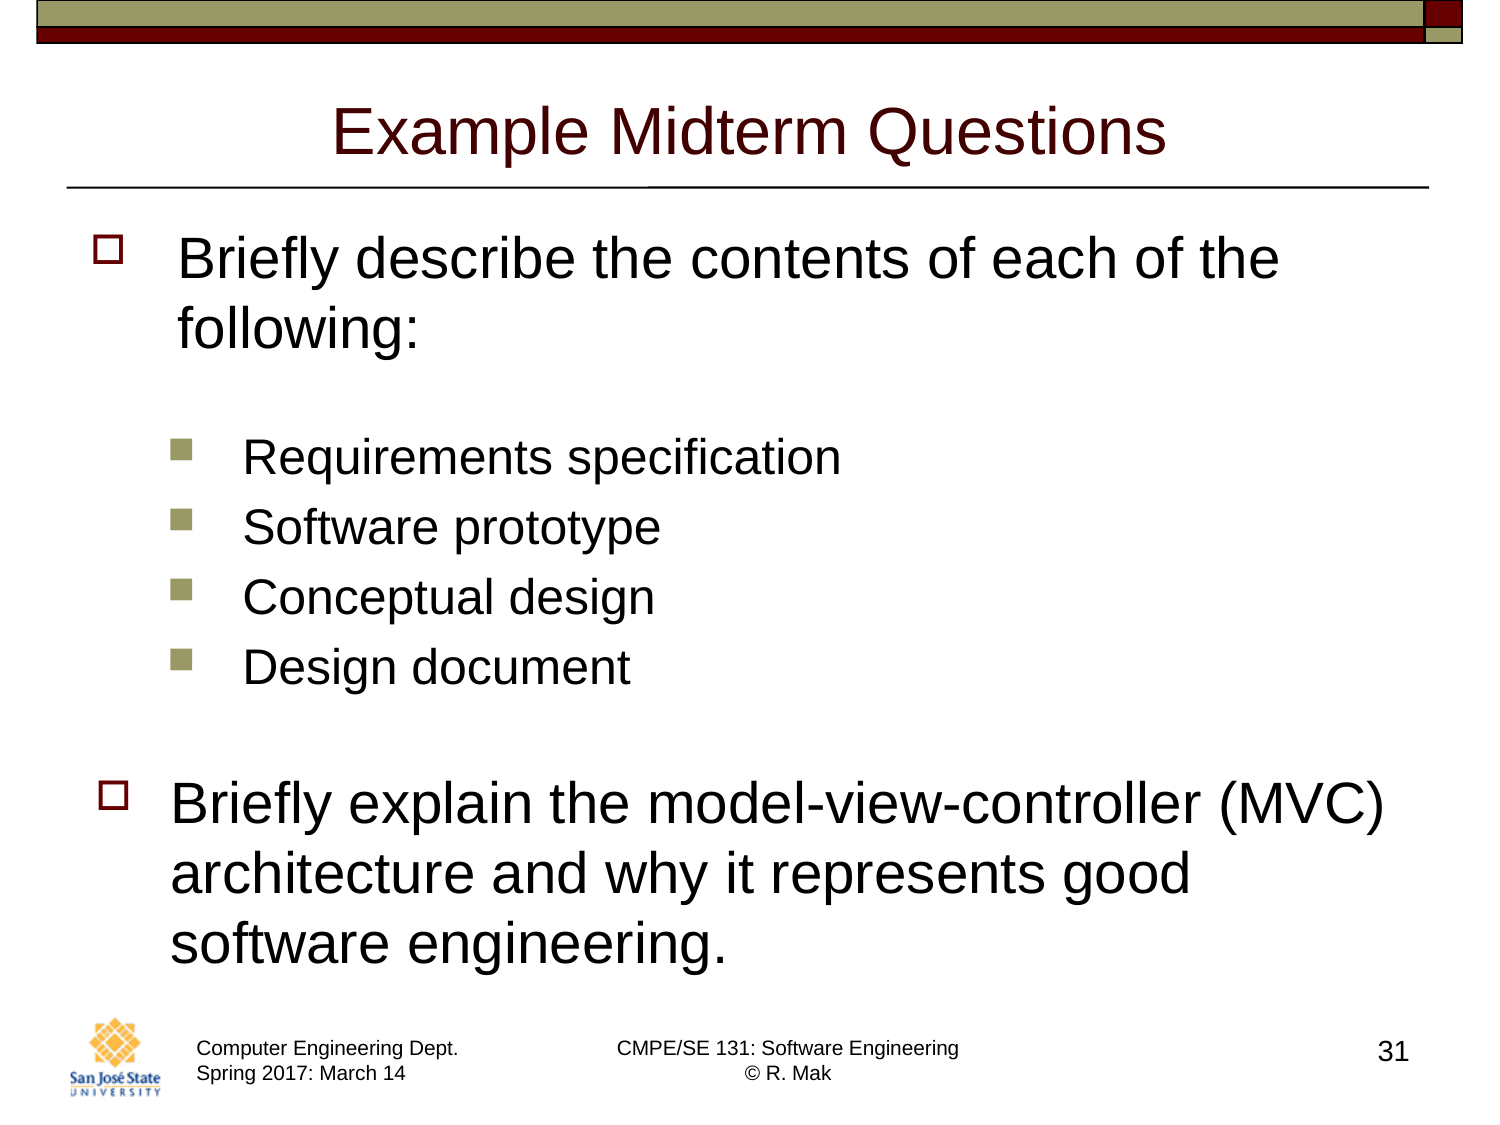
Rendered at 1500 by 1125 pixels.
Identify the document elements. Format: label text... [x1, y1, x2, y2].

list Briefly describe the contents of each of the following: Requirements specification Software prototype Conceptual design Design document Briefly explain the model-view-controller (MVC) architecture and why it represents good software engineering. [75, 212, 1425, 1006]
title Example Midterm Questions [75, 67, 1425, 175]
picture [60, 1012, 166, 1112]
slide_number 31 [1112, 1025, 1425, 1100]
